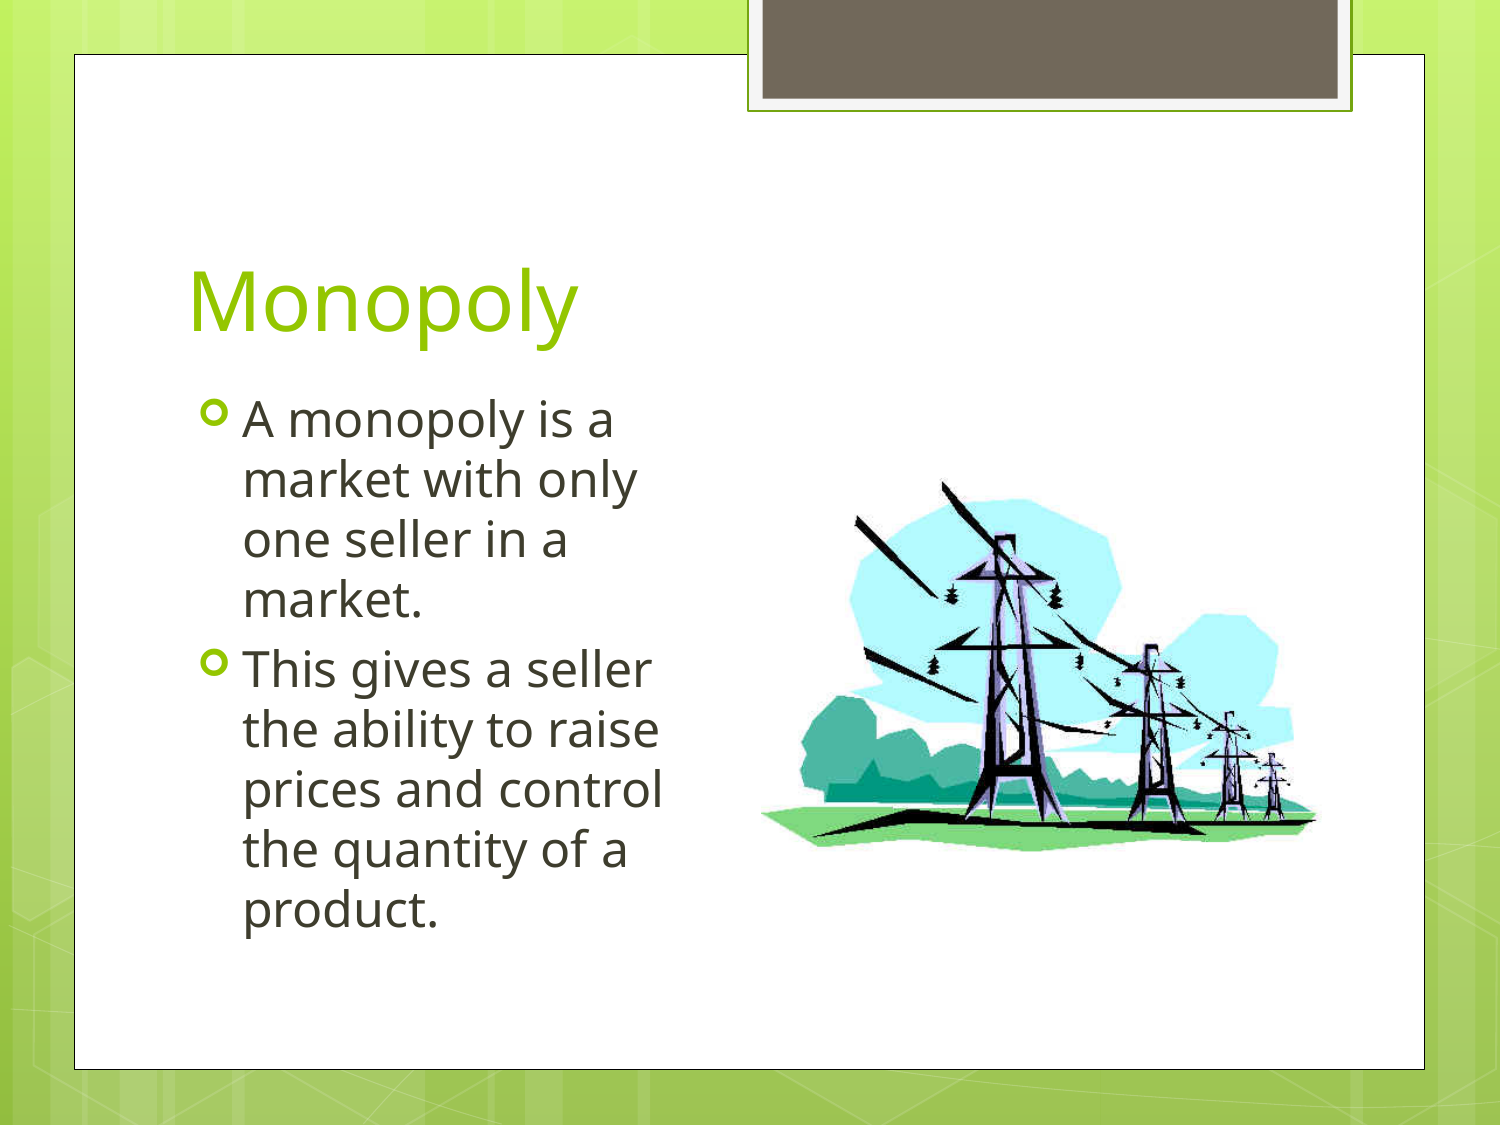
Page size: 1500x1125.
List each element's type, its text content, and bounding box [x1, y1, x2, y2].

list A monopoly is a market with only one seller in a market. This gives a seller the ability to raise prices and control the quantity of a product. [171, 379, 732, 953]
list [761, 379, 1324, 953]
title Monopoly [171, 168, 1324, 357]
